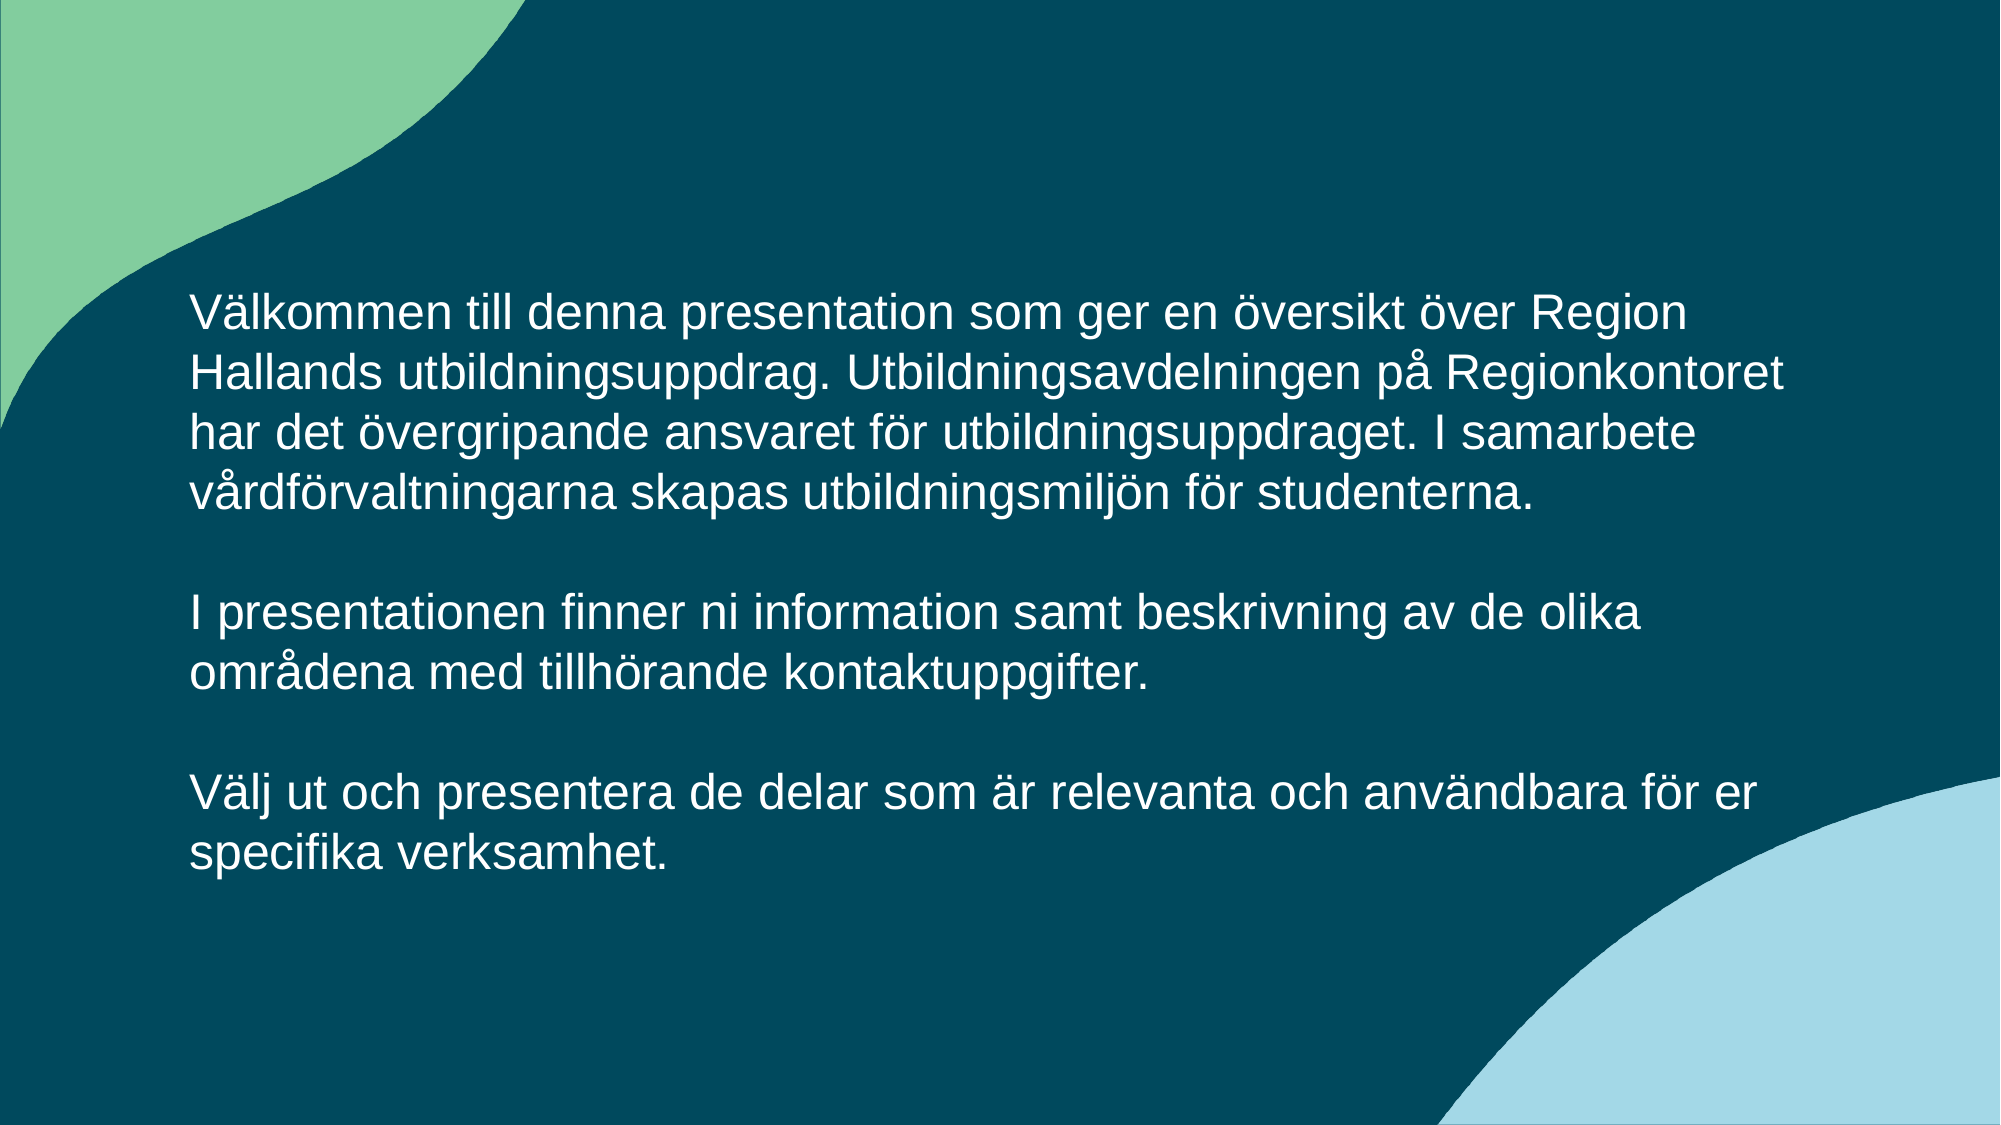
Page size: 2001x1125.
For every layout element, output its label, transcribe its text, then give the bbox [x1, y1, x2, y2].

picture [0, 0, 524, 427]
picture [1439, 778, 2000, 1125]
text_box Välkommen till denna presentation som ger en översikt över Region Hallands utbildningsuppdrag. Utbildningsavdelningen på Regionkontoret har det övergripande ansvaret för utbildningsuppdraget. I samarbete vårdförvaltningarna skapas utbildningsmiljön för studenterna. I presentationen finner ni information samt beskrivning av de olika områdena med tillhörande kontaktuppgifter. Välj ut och presentera de delar som är relevanta och användbara för er specifika verksamhet. [174, 272, 1830, 887]
